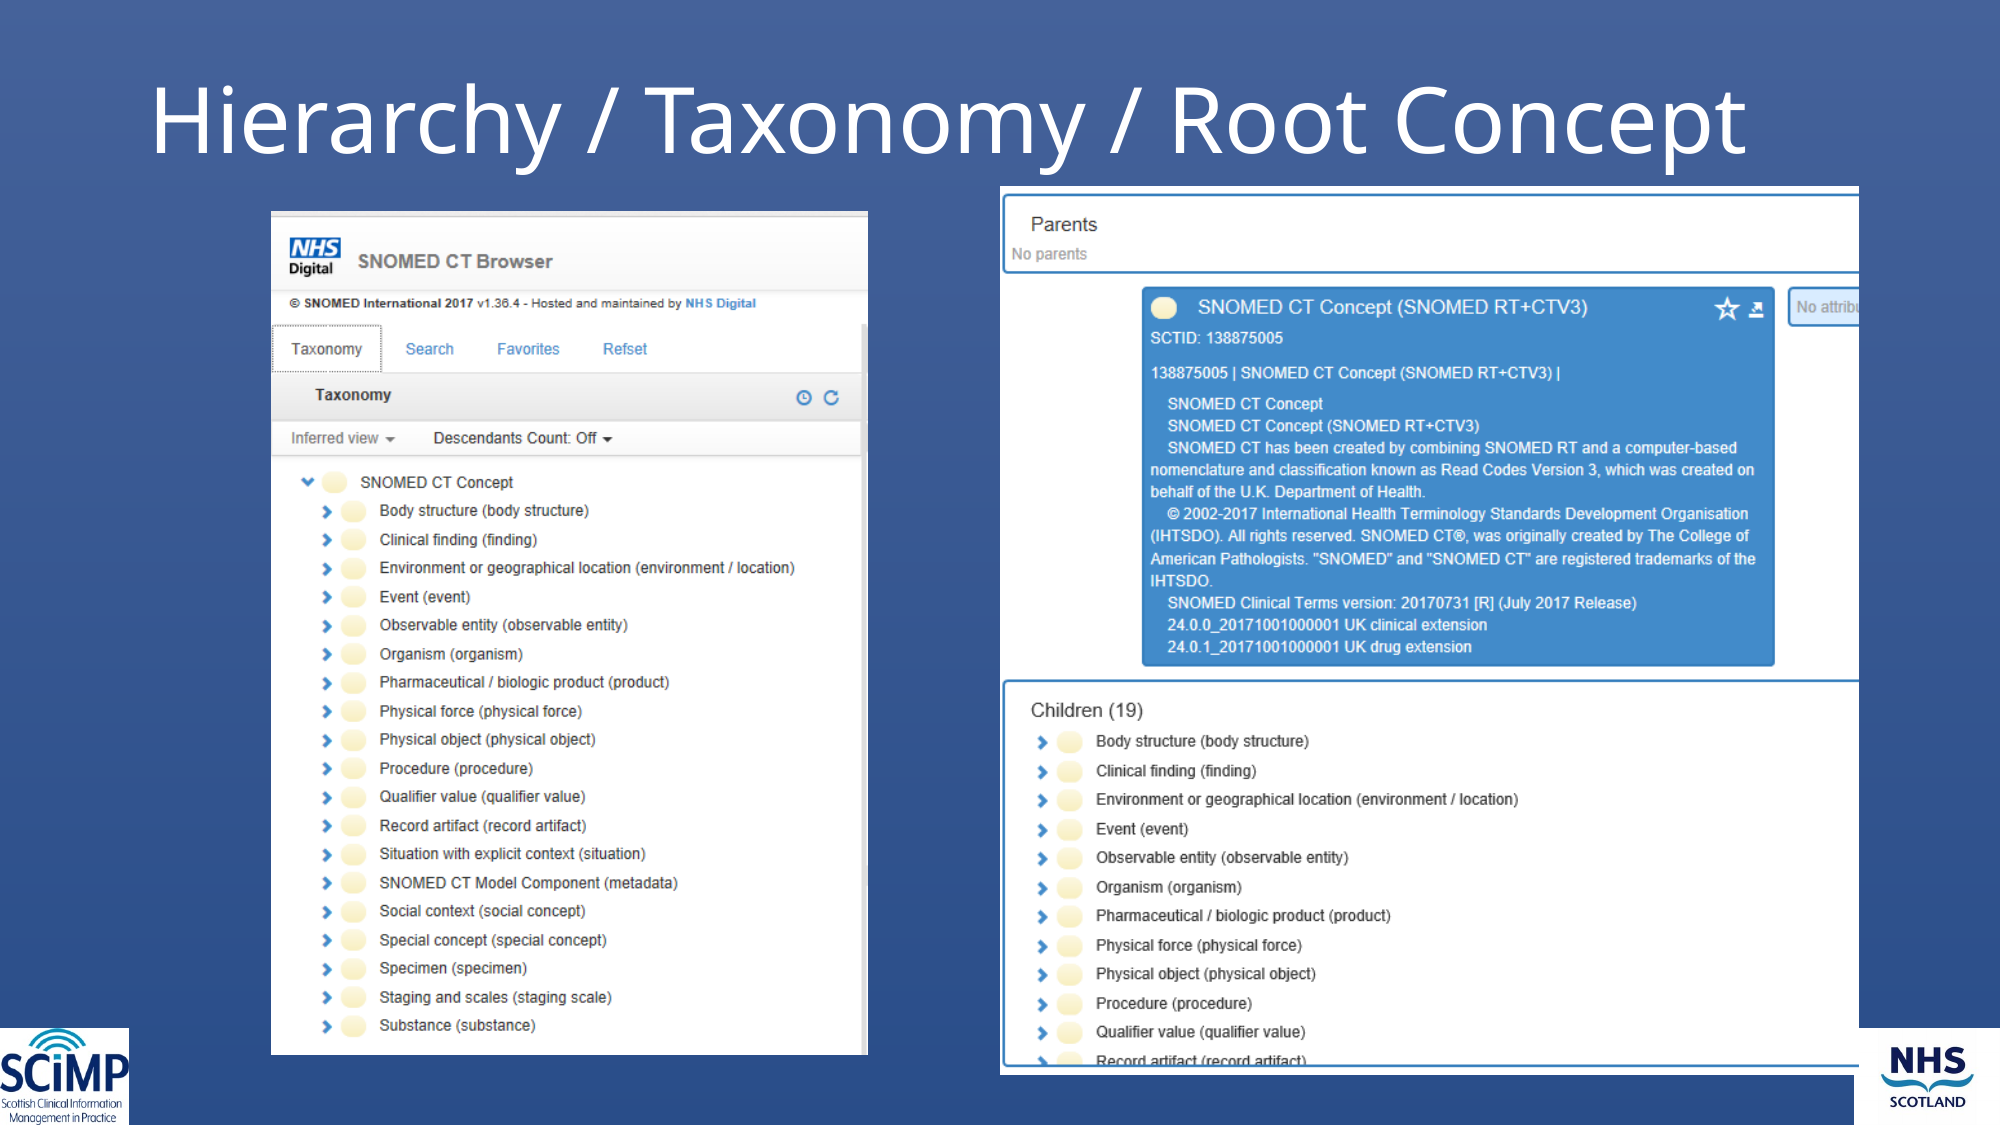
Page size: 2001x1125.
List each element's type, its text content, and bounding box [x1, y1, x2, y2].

picture [271, 211, 868, 1055]
picture [0, 1028, 129, 1125]
picture [1000, 186, 2000, 1125]
title Hierarchy / Taxonomy / Root Concept [133, 50, 1859, 198]
